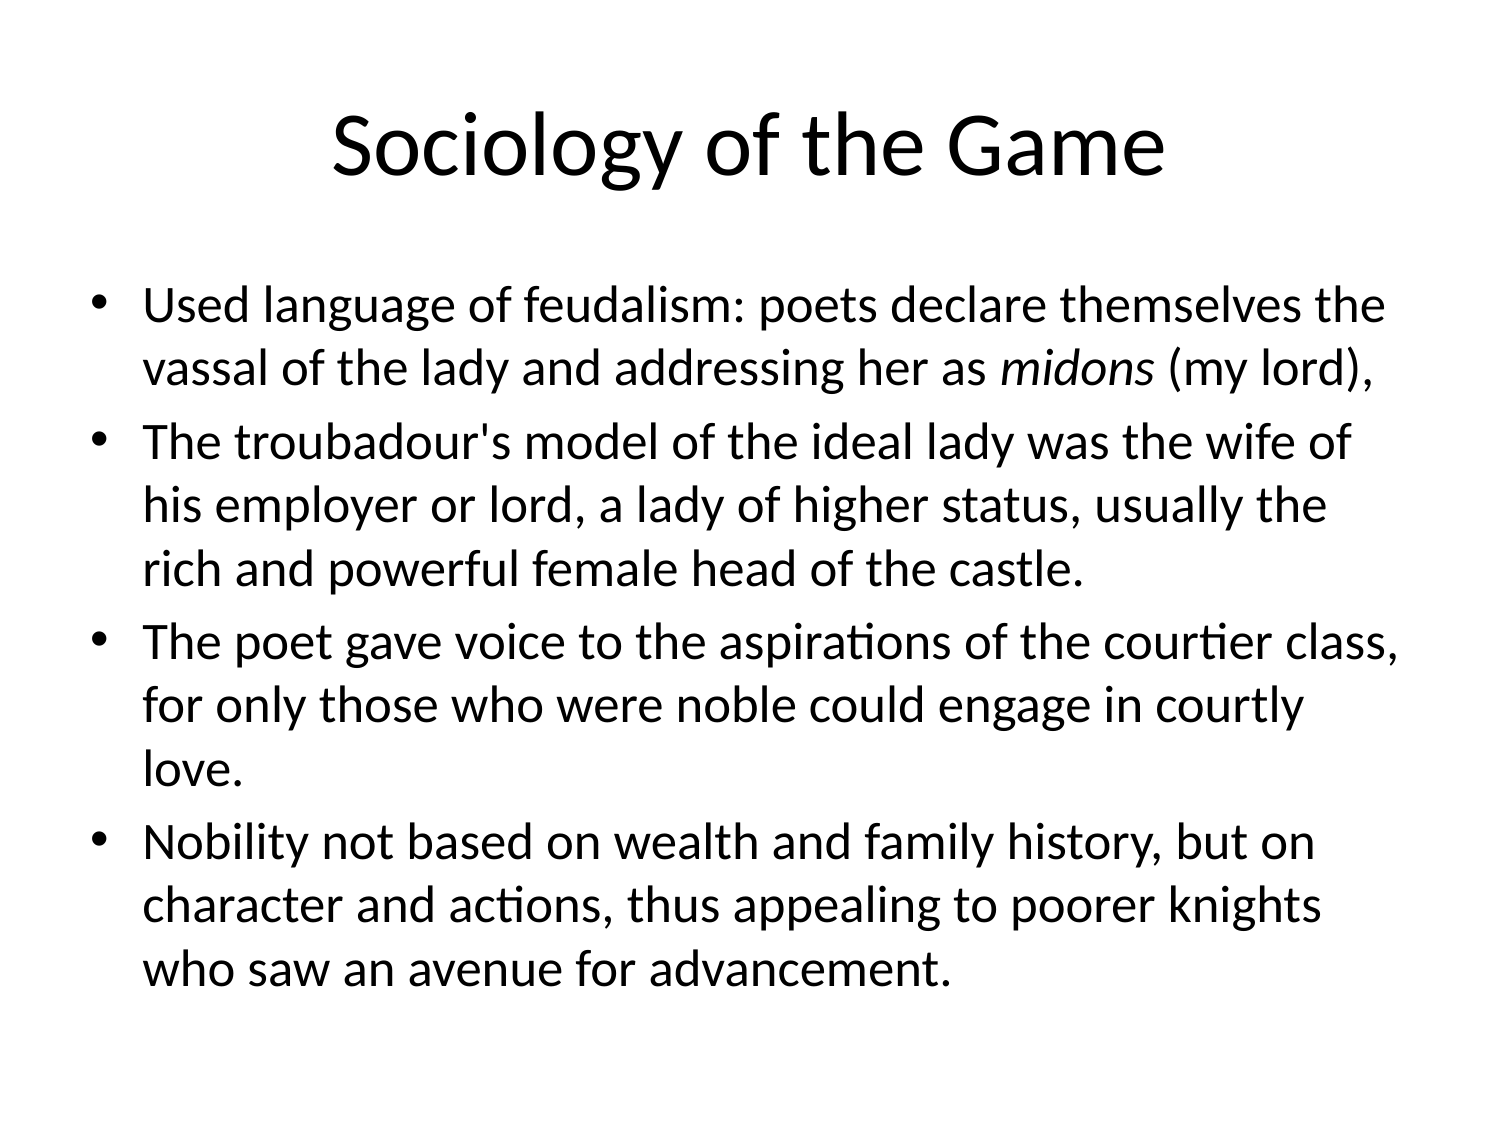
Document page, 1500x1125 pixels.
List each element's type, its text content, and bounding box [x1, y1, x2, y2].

list Used language of feudalism: poets declare themselves the vassal of the lady and addressing her as midons (my lord), The troubadour's model of the ideal lady was the wife of his employer or lord, a lady of higher status, usually the rich and powerful female head of the castle. The poet gave voice to the aspirations of the courtier class, for only those who were noble could engage in courtly love. Nobility not based on wealth and family history, but on character and actions, thus appealing to poorer knights who saw an avenue for advancement. [75, 262, 1425, 1005]
title Sociology of the Game [75, 45, 1425, 233]
